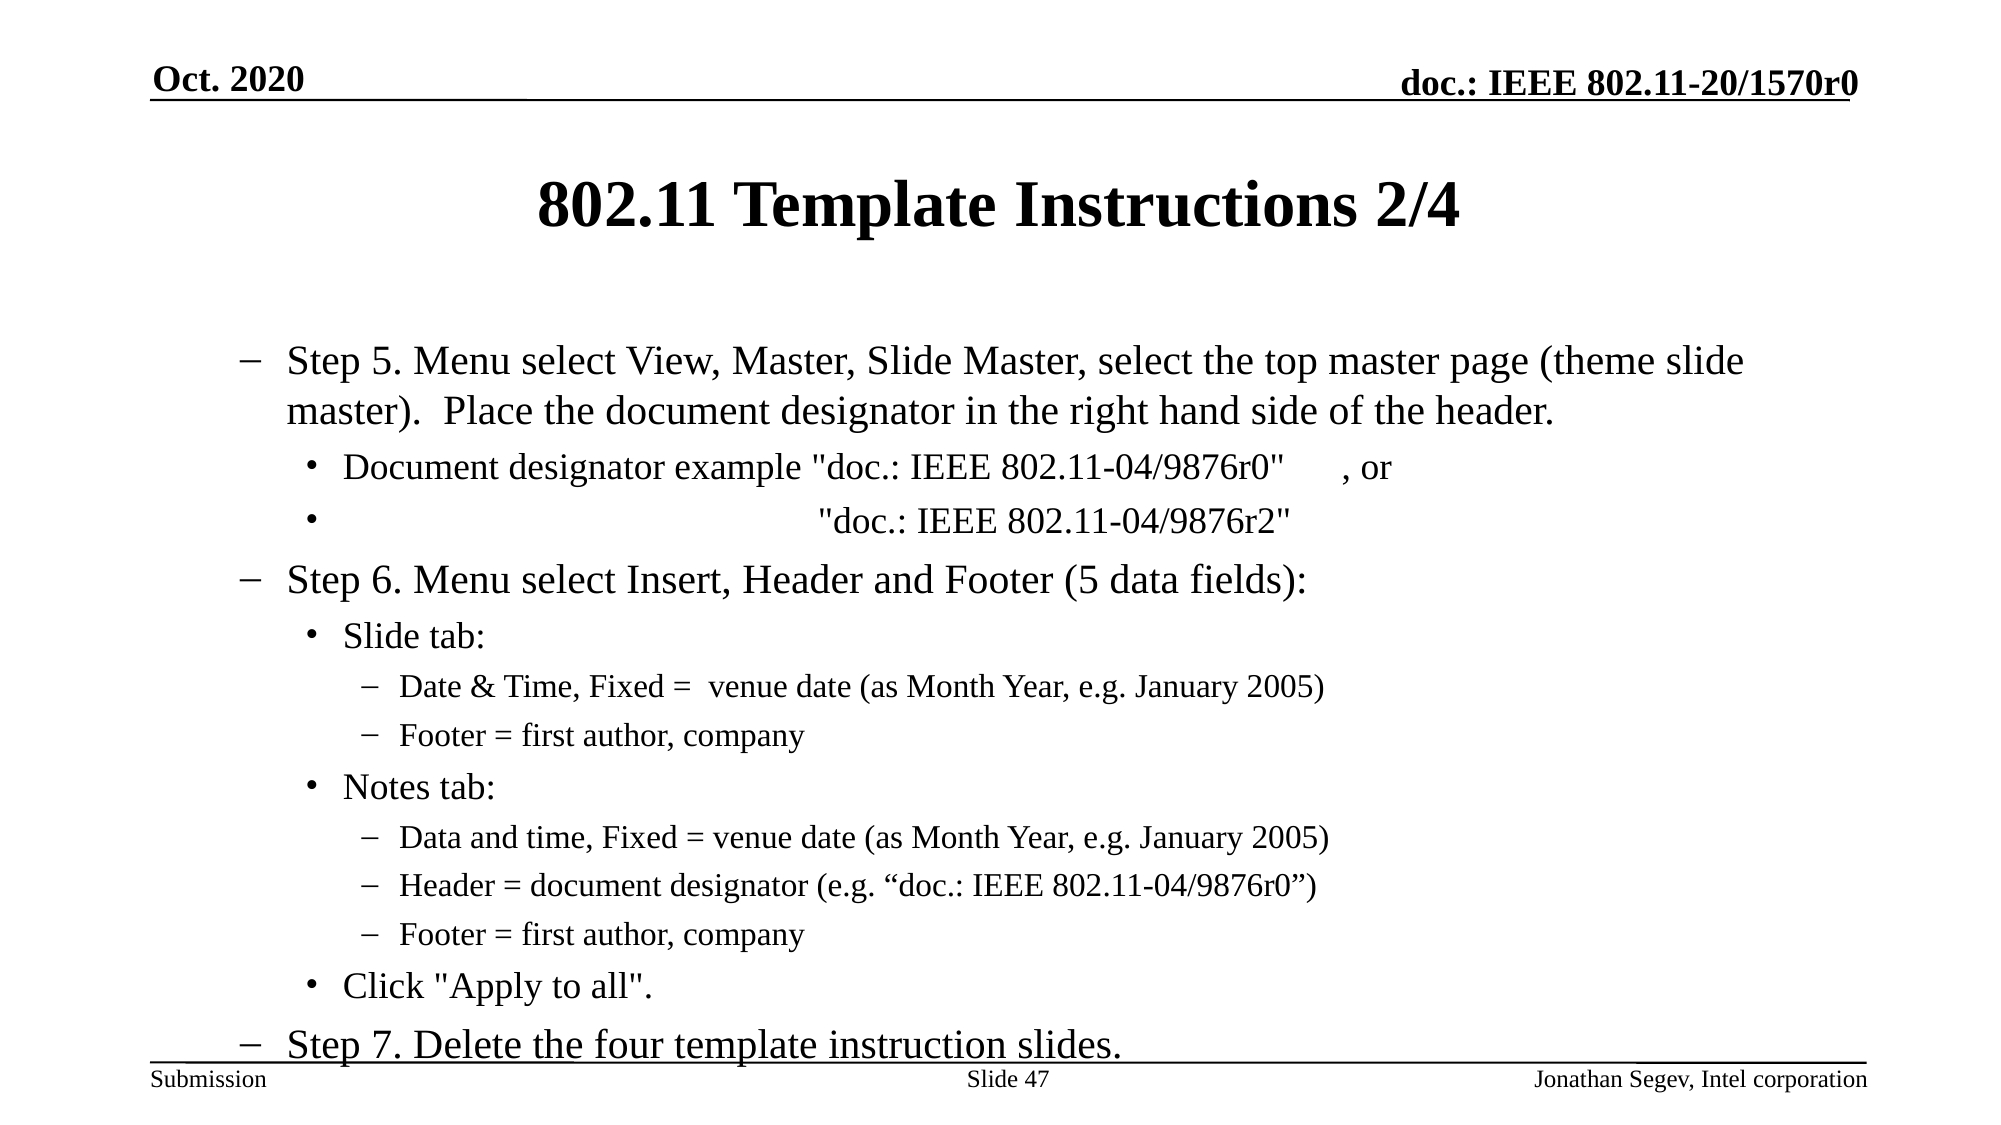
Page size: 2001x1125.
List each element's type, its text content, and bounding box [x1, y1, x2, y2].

list Step 5. Menu select View, Master, Slide Master, select the top master page (theme slide master). Place the document designator in the right hand side of the header. Document designator example "doc.: IEEE 802.11-04/9876r0" , or "doc.: IEEE 802.11-04/9876r2" Step 6. Menu select Insert, Header and Footer (5 data fields): Slide tab: Date & Time, Fixed = venue date (as Month Year, e.g. January 2005) Footer = first author, company Notes tab: Data and time, Fixed = venue date (as Month Year, e.g. January 2005) Header = document designator (e.g. “doc.: IEEE 802.11-04/9876r0”) Footer = first author, company Click "Apply to all". Step 7. Delete the four template instruction slides. [149, 324, 1850, 1000]
title 802.11 Template Instructions 2/4 [149, 112, 1850, 288]
slide_number Slide 47 [950, 1061, 1067, 1123]
footer Jonathan Segev, Intel corporation [1171, 1061, 1869, 1093]
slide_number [152, 54, 563, 100]
